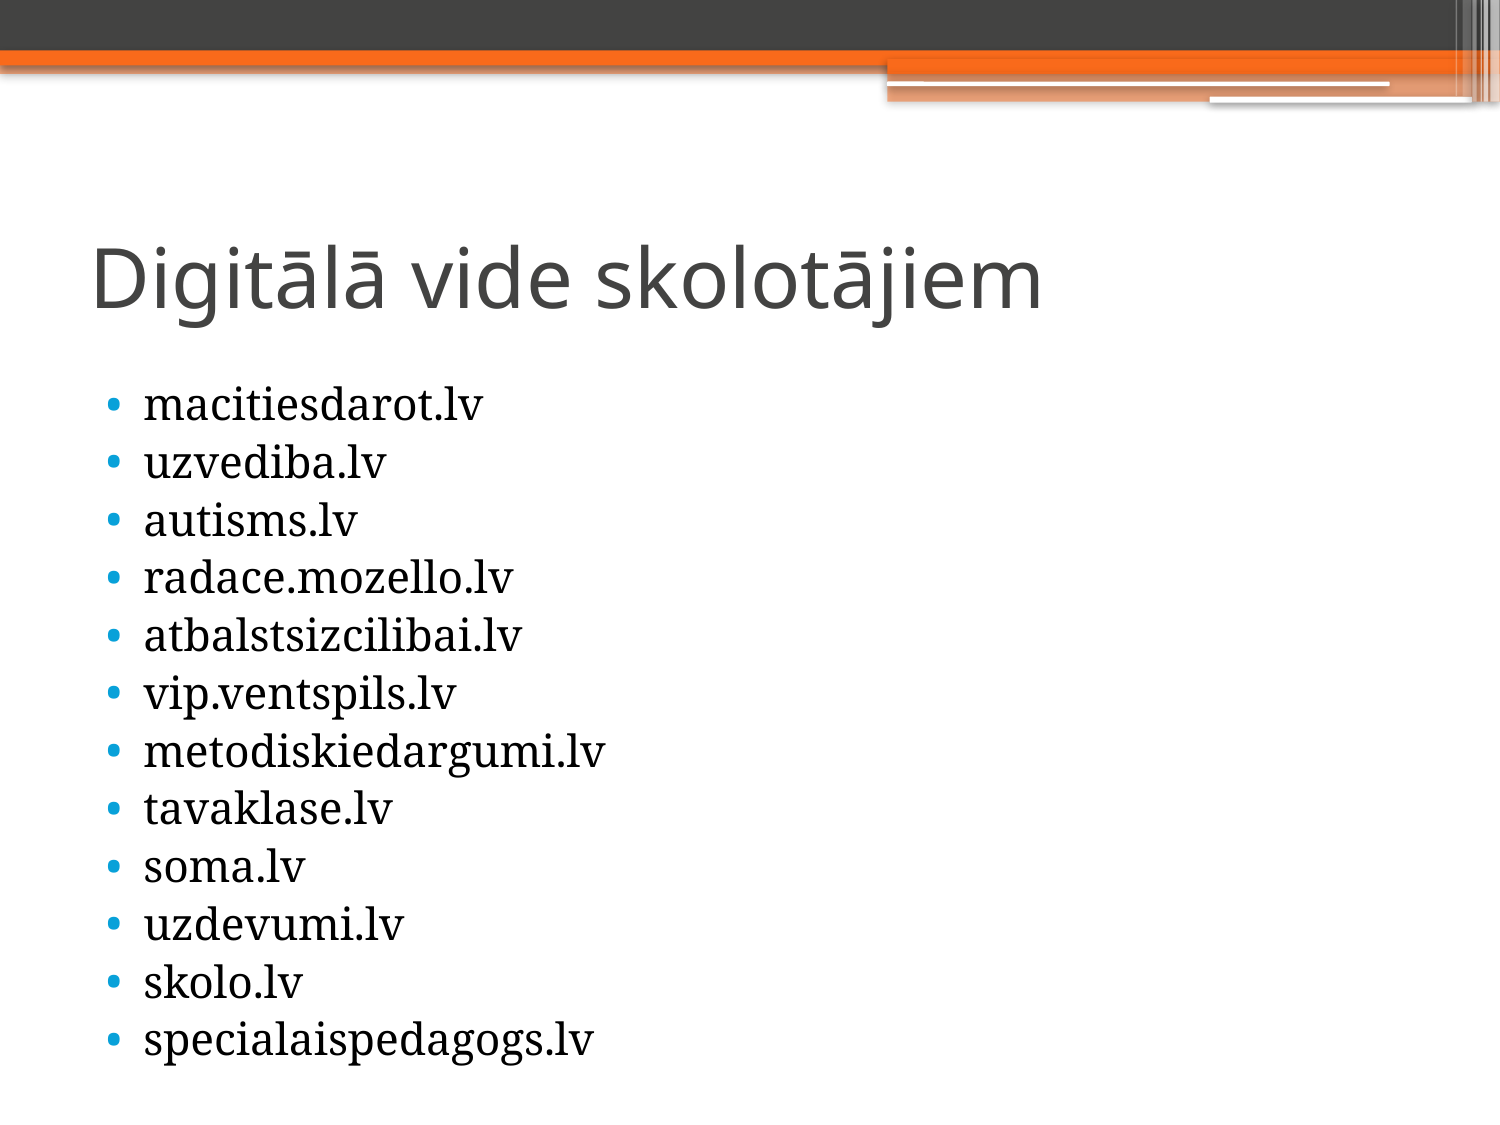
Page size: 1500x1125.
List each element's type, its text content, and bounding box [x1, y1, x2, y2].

list macitiesdarot.lv uzvediba.lv autisms.lv radace.mozello.lv atbalstsizcilibai.lv vip.ventspils.lv metodiskiedargumi.lv tavaklase.lv soma.lv uzdevumi.lv skolo.lv specialaispedagogs.lv [75, 368, 1425, 1079]
title Digitālā vide skolotājiem [75, 187, 1425, 363]
